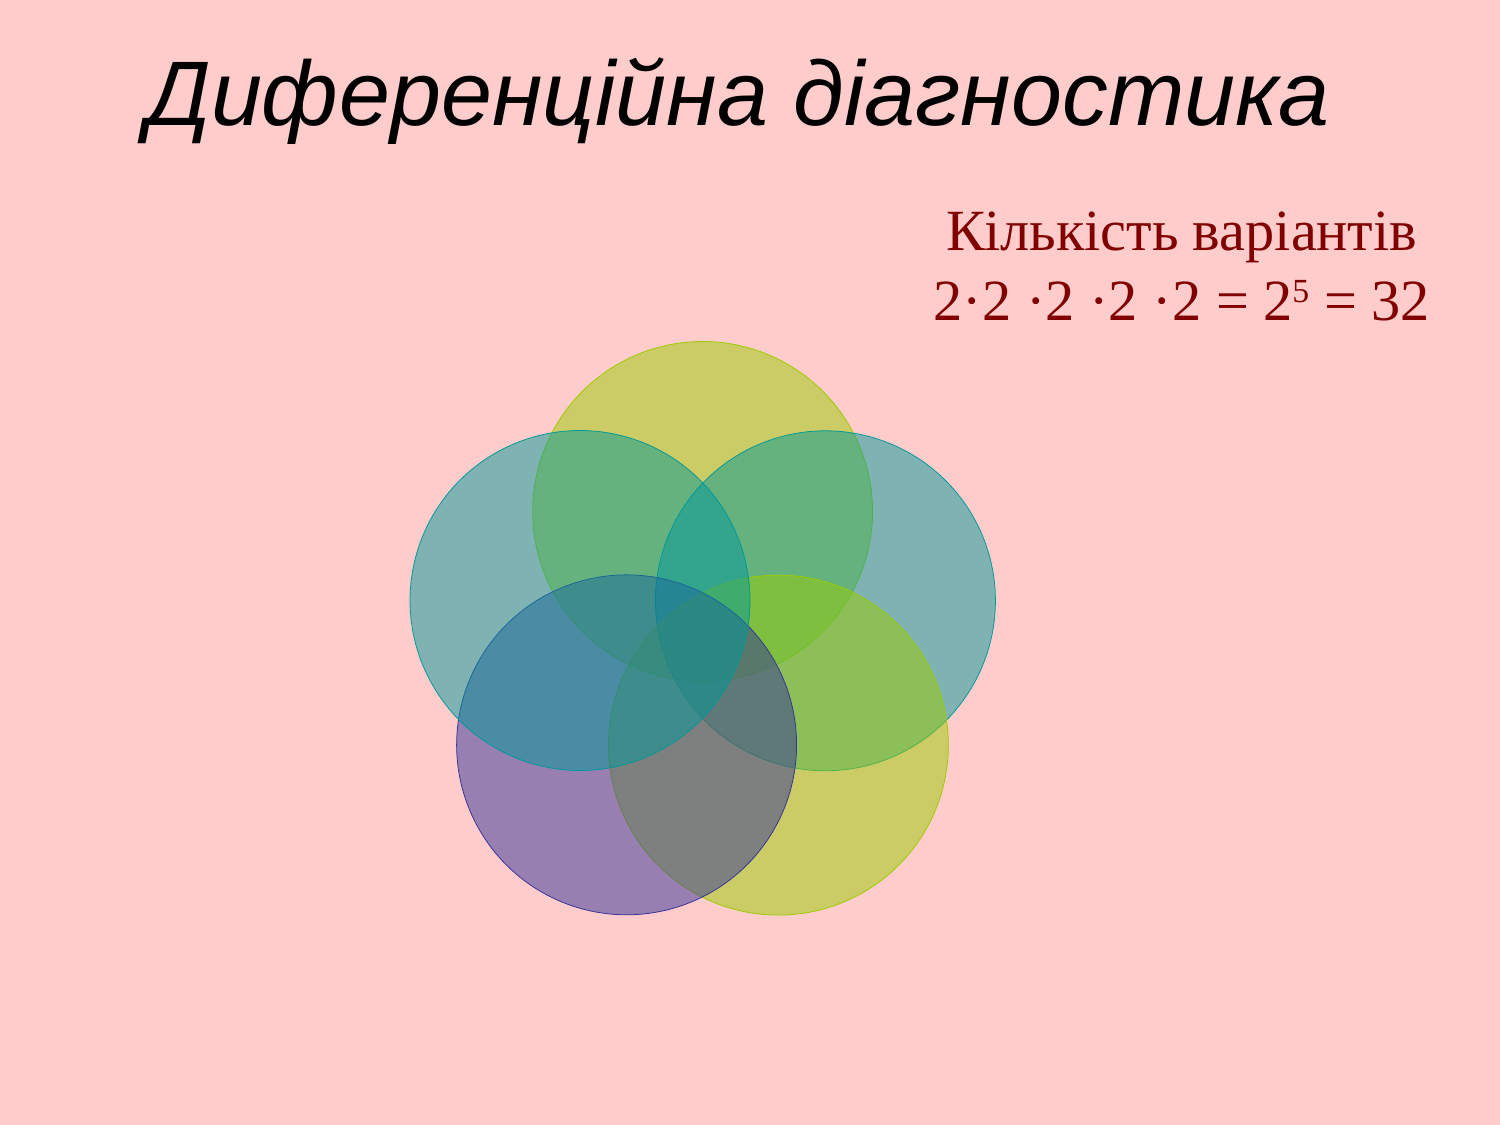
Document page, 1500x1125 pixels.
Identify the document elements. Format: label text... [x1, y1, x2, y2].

text_box Кількість варіантів 2·2 ·2 ·2 ·2 = 25 = 32 [919, 184, 1445, 340]
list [64, 187, 1341, 1095]
text_box Диференційна діагностика [76, 18, 1427, 159]
